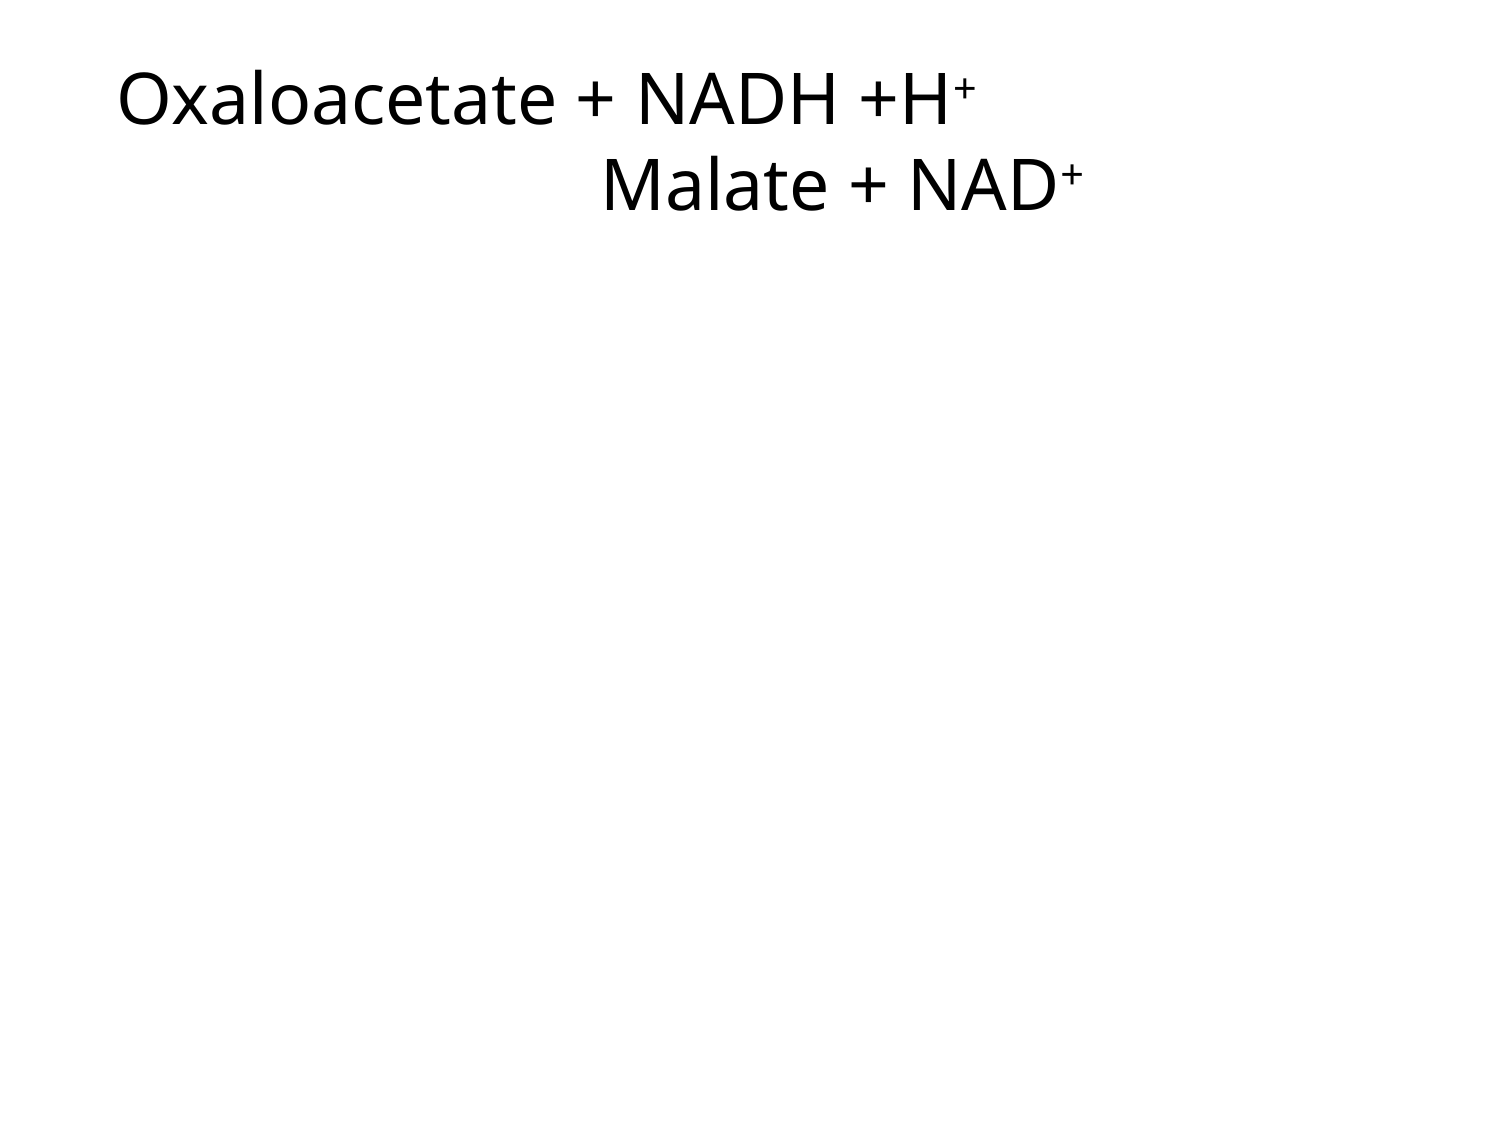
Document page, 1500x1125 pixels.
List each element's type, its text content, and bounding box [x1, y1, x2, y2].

title Oxaloacetate + NADH +H+ Malate + NAD+ [75, 45, 1425, 233]
